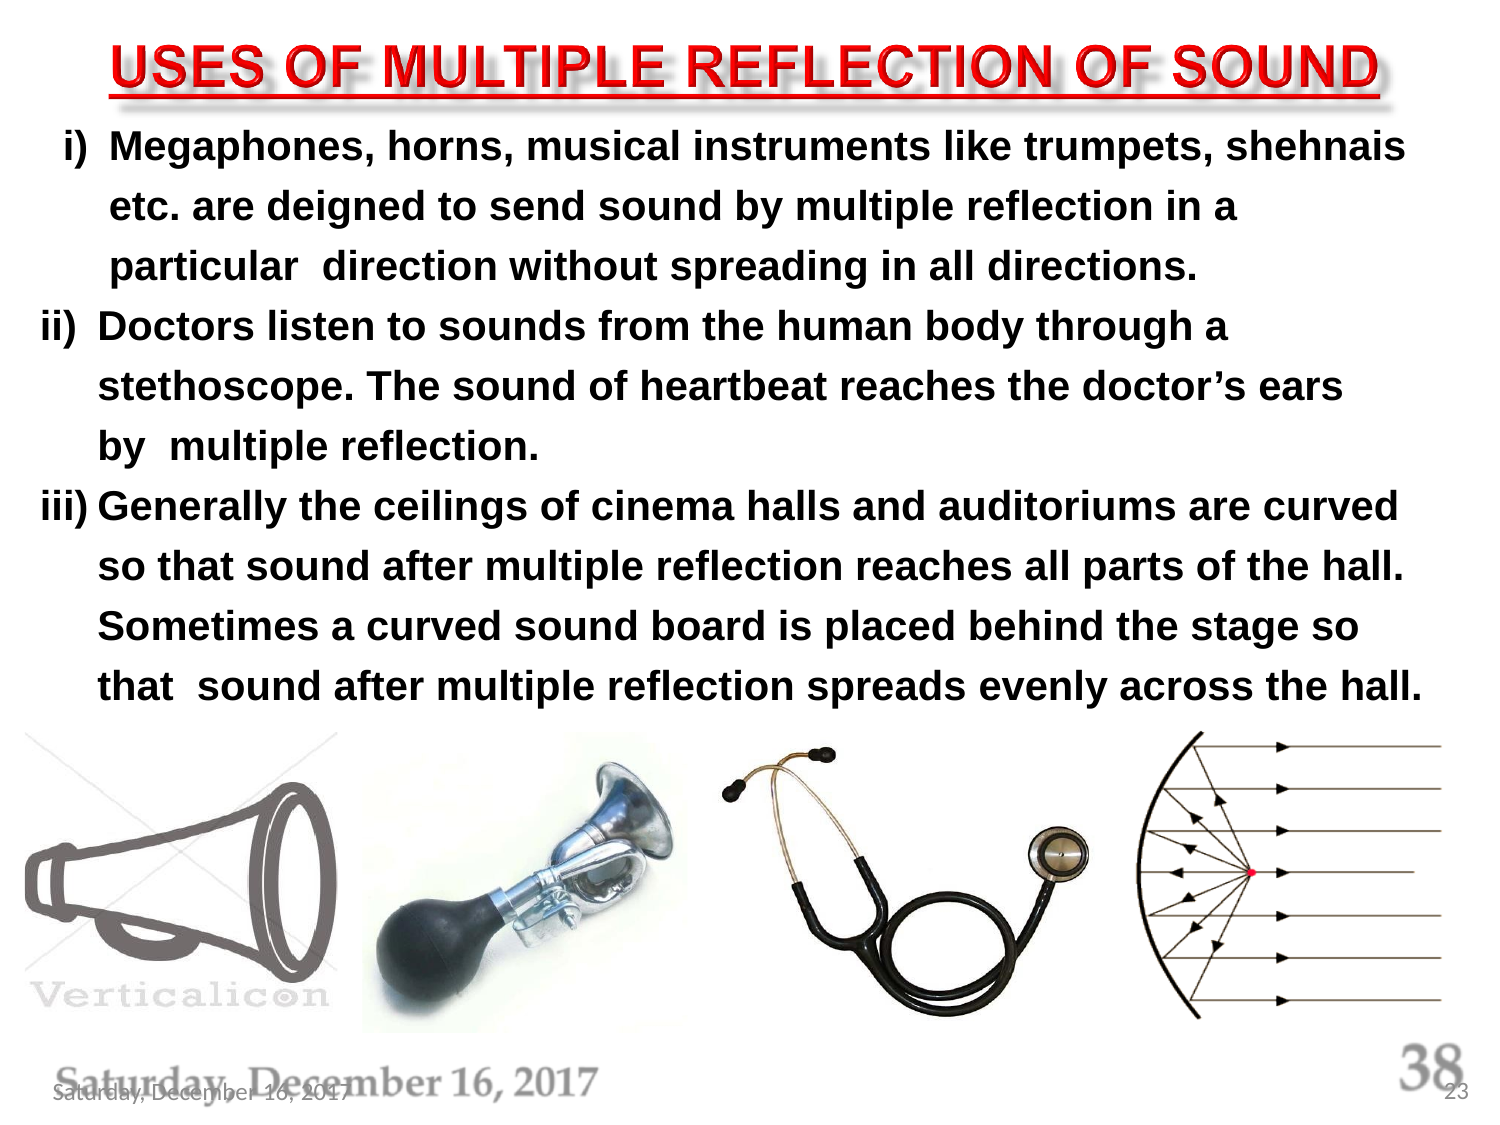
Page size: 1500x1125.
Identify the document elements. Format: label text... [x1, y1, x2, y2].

text_box Megaphones, horns, musical instruments like trumpets, shehnais etc. are deigned to send sound by multiple reflection in a particular direction without spreading in all directions. Doctors listen to sounds from the human body through a stethoscope. The sound of heartbeat reaches the doctor’s ears by multiple reflection. Generally the ceilings of cinema halls and auditoriums are curved so that sound after multiple reflection reaches all parts of the hall. Sometimes a curved sound board is placed behind the stage so that sound after multiple reflection spreads evenly across the hall. [37, 106, 1449, 709]
text_box [362, 732, 688, 1033]
text_box [73, 12, 1454, 158]
text_box [24, 732, 338, 1033]
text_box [712, 720, 1500, 1125]
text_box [26, 1040, 626, 1125]
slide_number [50, 754, 599, 1039]
